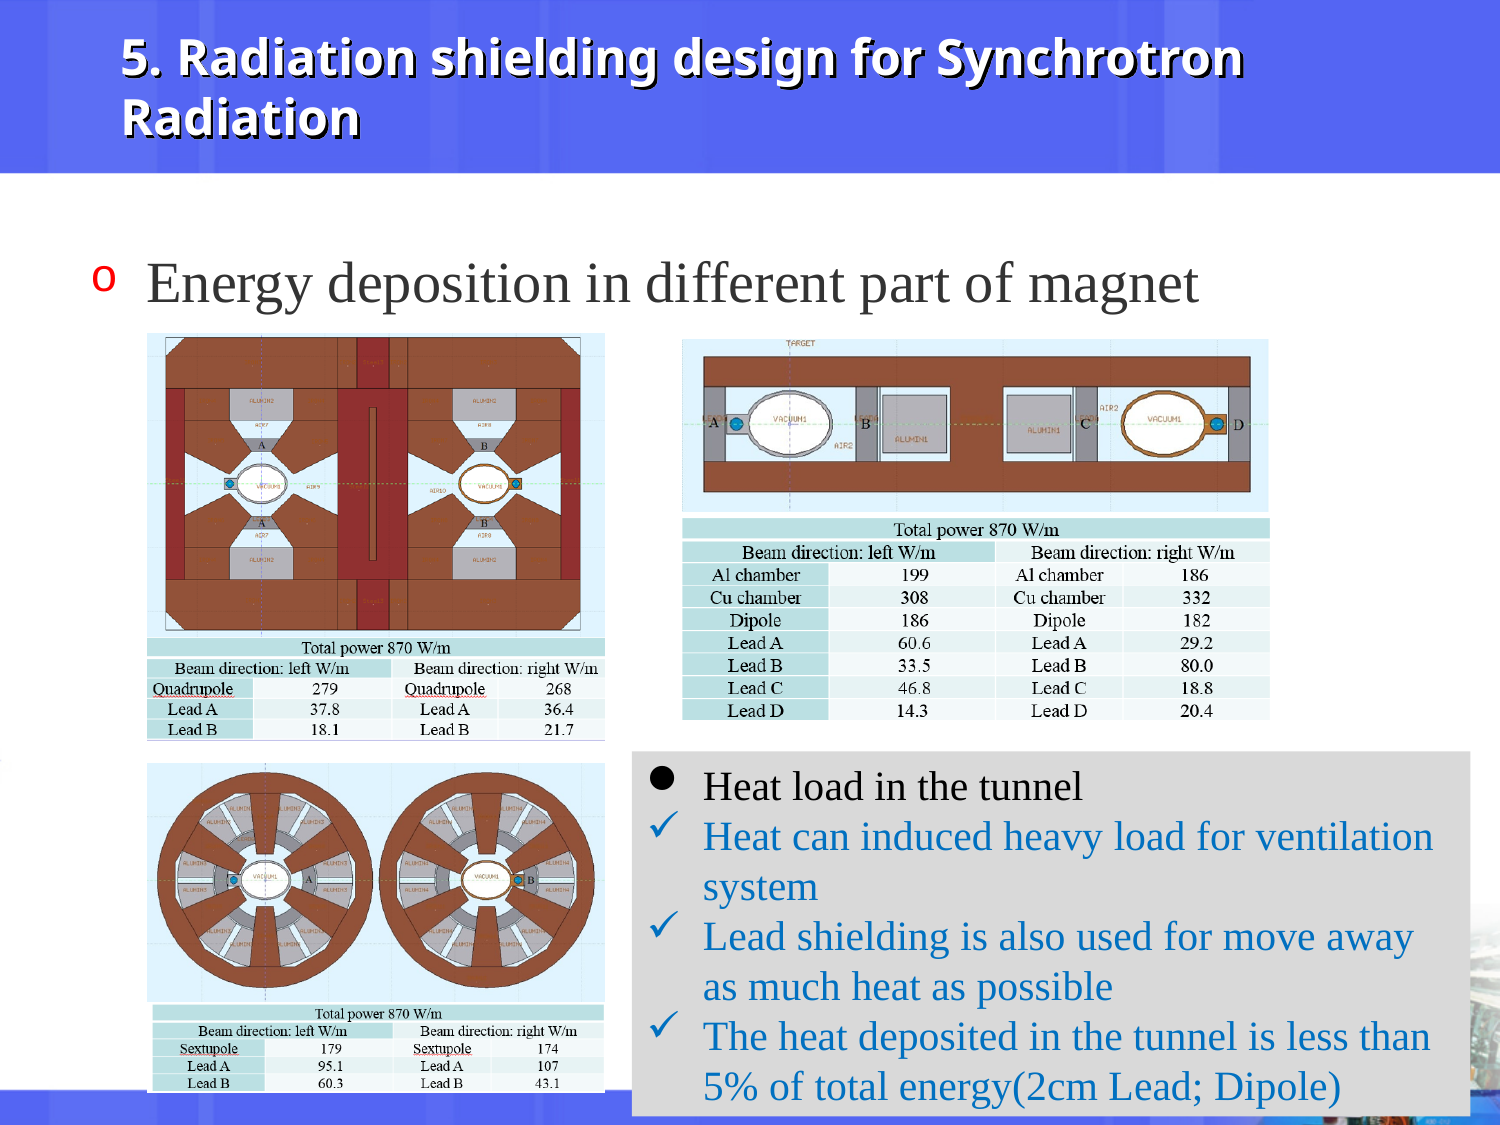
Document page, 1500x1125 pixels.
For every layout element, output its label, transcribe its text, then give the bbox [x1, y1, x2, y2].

picture [0, 91, 1500, 1125]
text_box Heat load in the tunnel Heat can induced heavy load for ventilation system Lead shielding is also used for move away as much heat as possible The heat deposited in the tunnel is less than 5% of total energy(2cm Lead; Dipole) [631, 751, 1471, 1117]
title 5. Radiation shielding design for Synchrotron Radiation [105, 6, 1426, 90]
picture [0, 0, 1500, 90]
title 5. Radiation shielding design for Synchrotron Radiation [105, 91, 1426, 165]
list Energy deposition in different part of magnet [74, 222, 1426, 1006]
